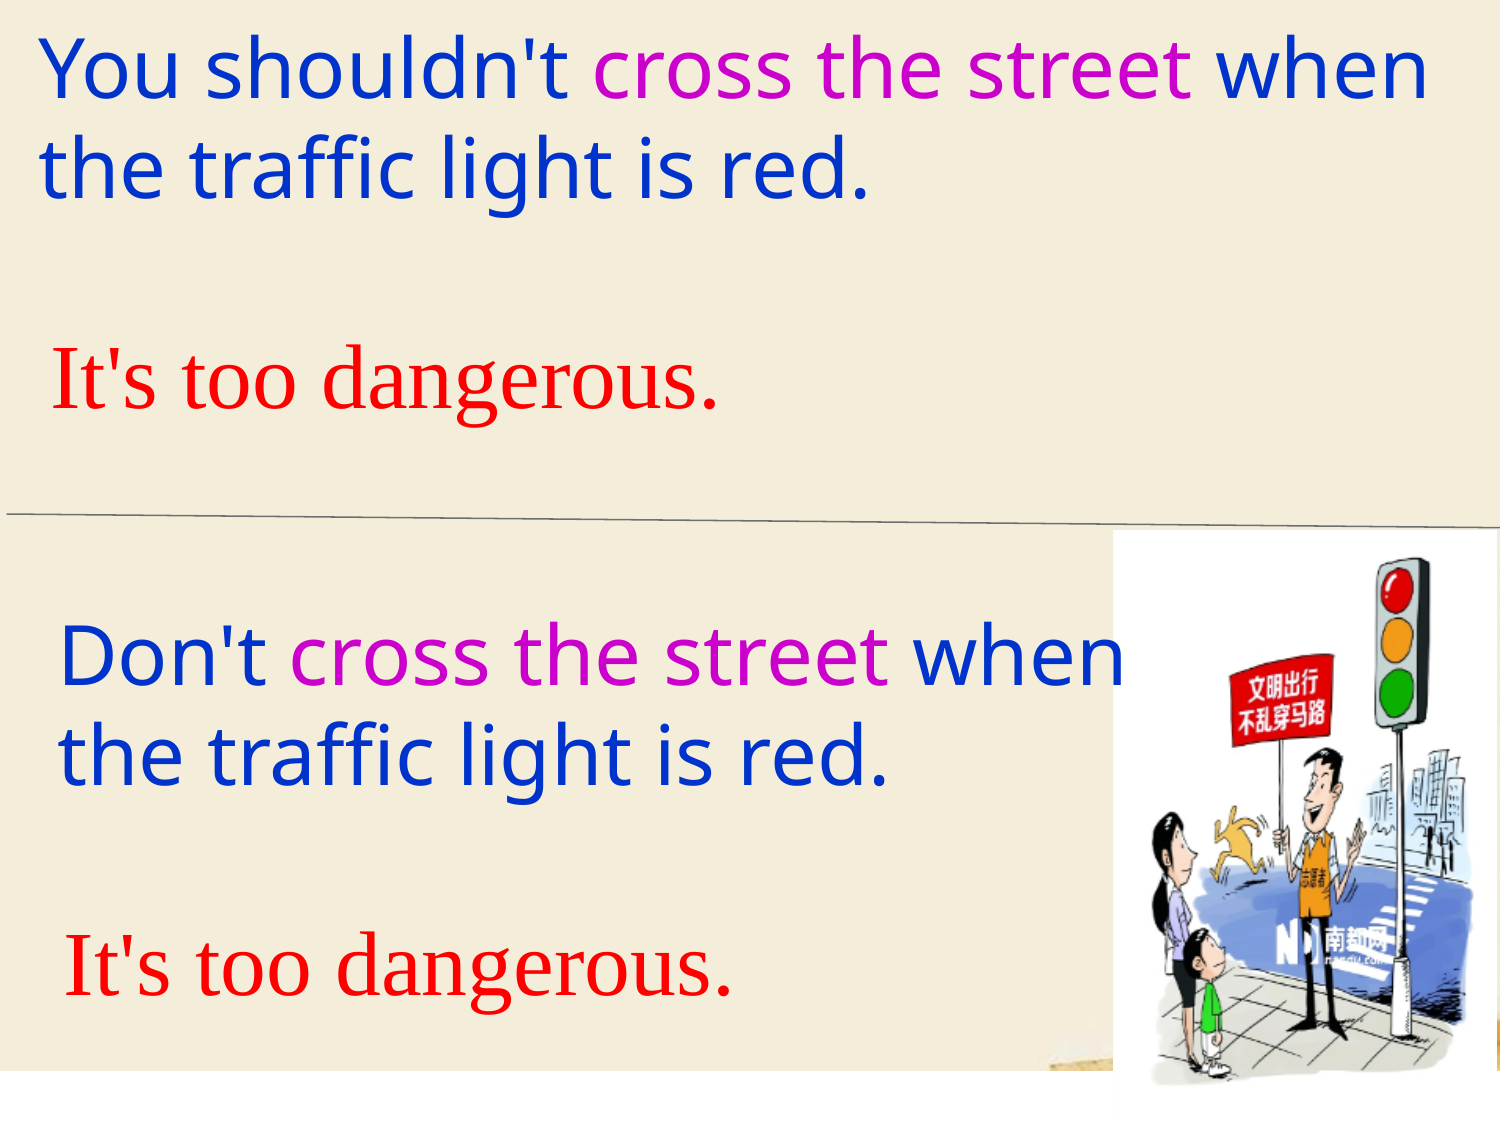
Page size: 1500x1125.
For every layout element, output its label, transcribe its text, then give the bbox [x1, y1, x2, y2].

text_box It's too dangerous. [35, 309, 738, 434]
text_box It's too dangerous. [49, 896, 752, 1021]
text_box Don't cross the street when the traffic light is red. [42, 594, 1108, 810]
picture [0, 0, 1500, 1122]
text_box You shouldn't cross the street when the traffic light is red. [23, 8, 1468, 223]
